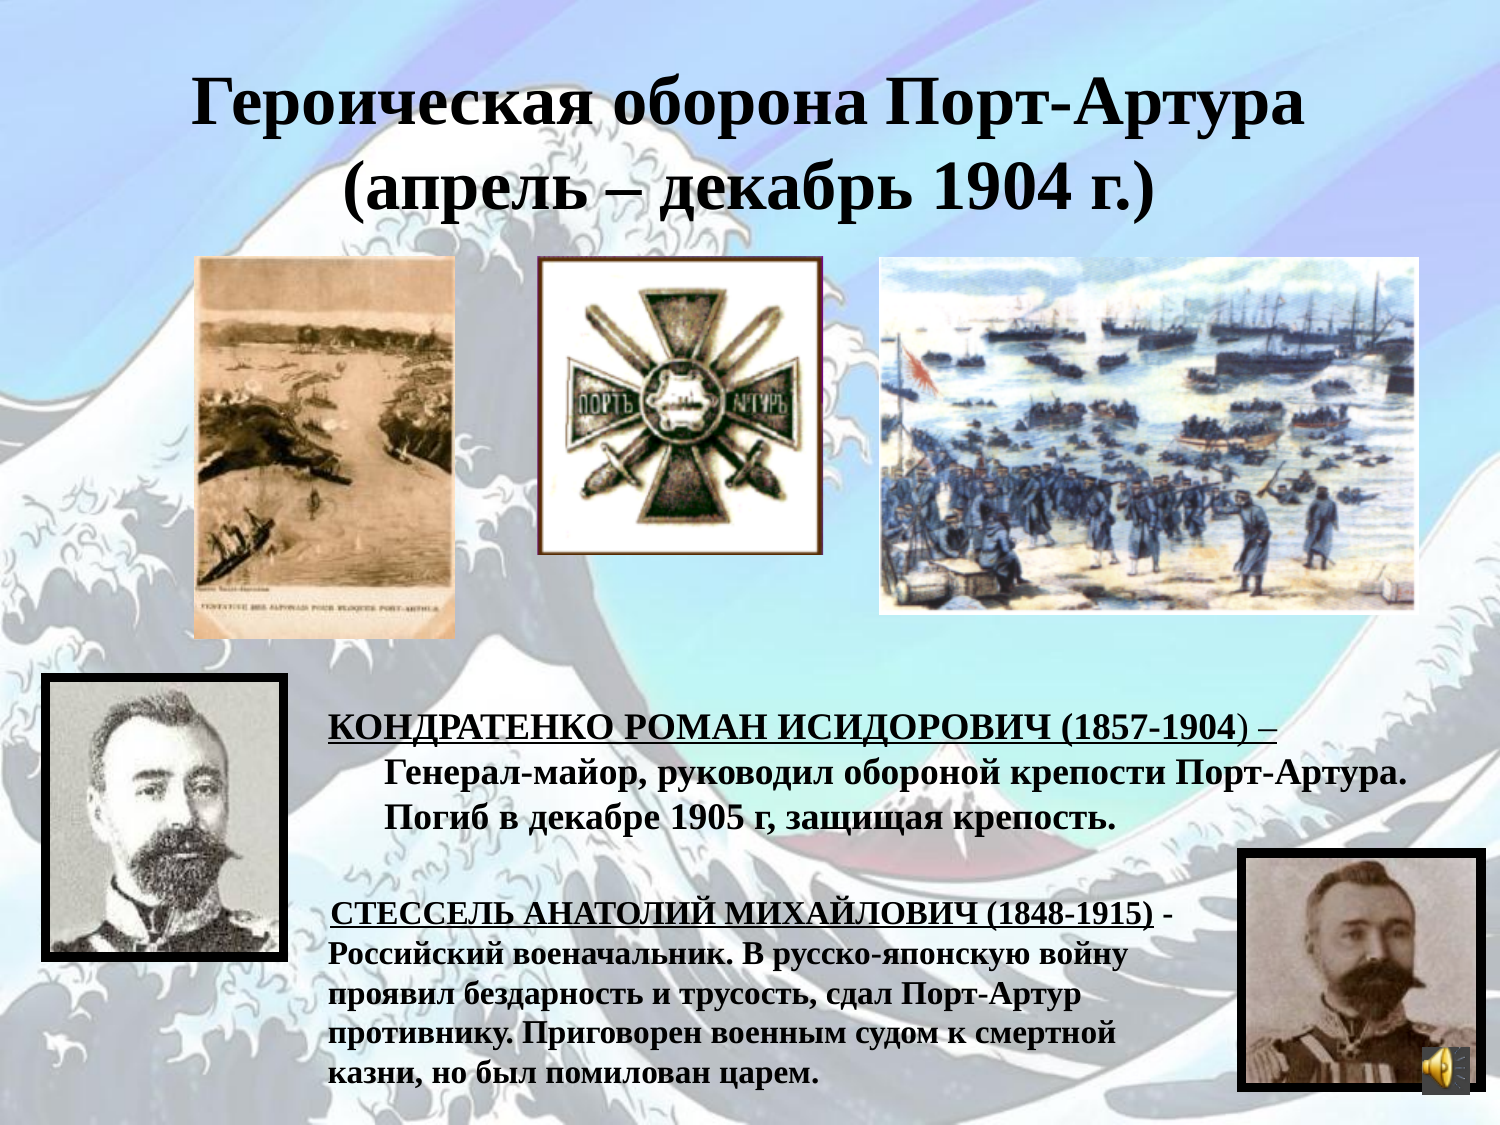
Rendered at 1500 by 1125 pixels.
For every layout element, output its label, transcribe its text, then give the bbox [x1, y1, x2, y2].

title Героическая оборона Порт-Артура (апрель – декабрь 1904 г.) [75, 45, 1425, 233]
text_box СТЕССЕЛЬ АНАТОЛИЙ МИХАЙЛОВИЧ (1848-1915) - Российский военачальник. В русско-японскую войну проявил бездарность и трусость, сдал Порт-Артур противнику. Приговорен военным судом к смертной казни, но был помилован царем. [312, 883, 1190, 1000]
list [879, 257, 1419, 616]
picture [0, 0, 1500, 1125]
text_box КОНДРАТЕНКО РОМАН ИСИДОРОВИЧ (1857-1904) – Генерал-майор, руководил обороной крепости Порт-Артура. Погиб в декабре 1905 г, защищая крепость. [312, 694, 1424, 884]
